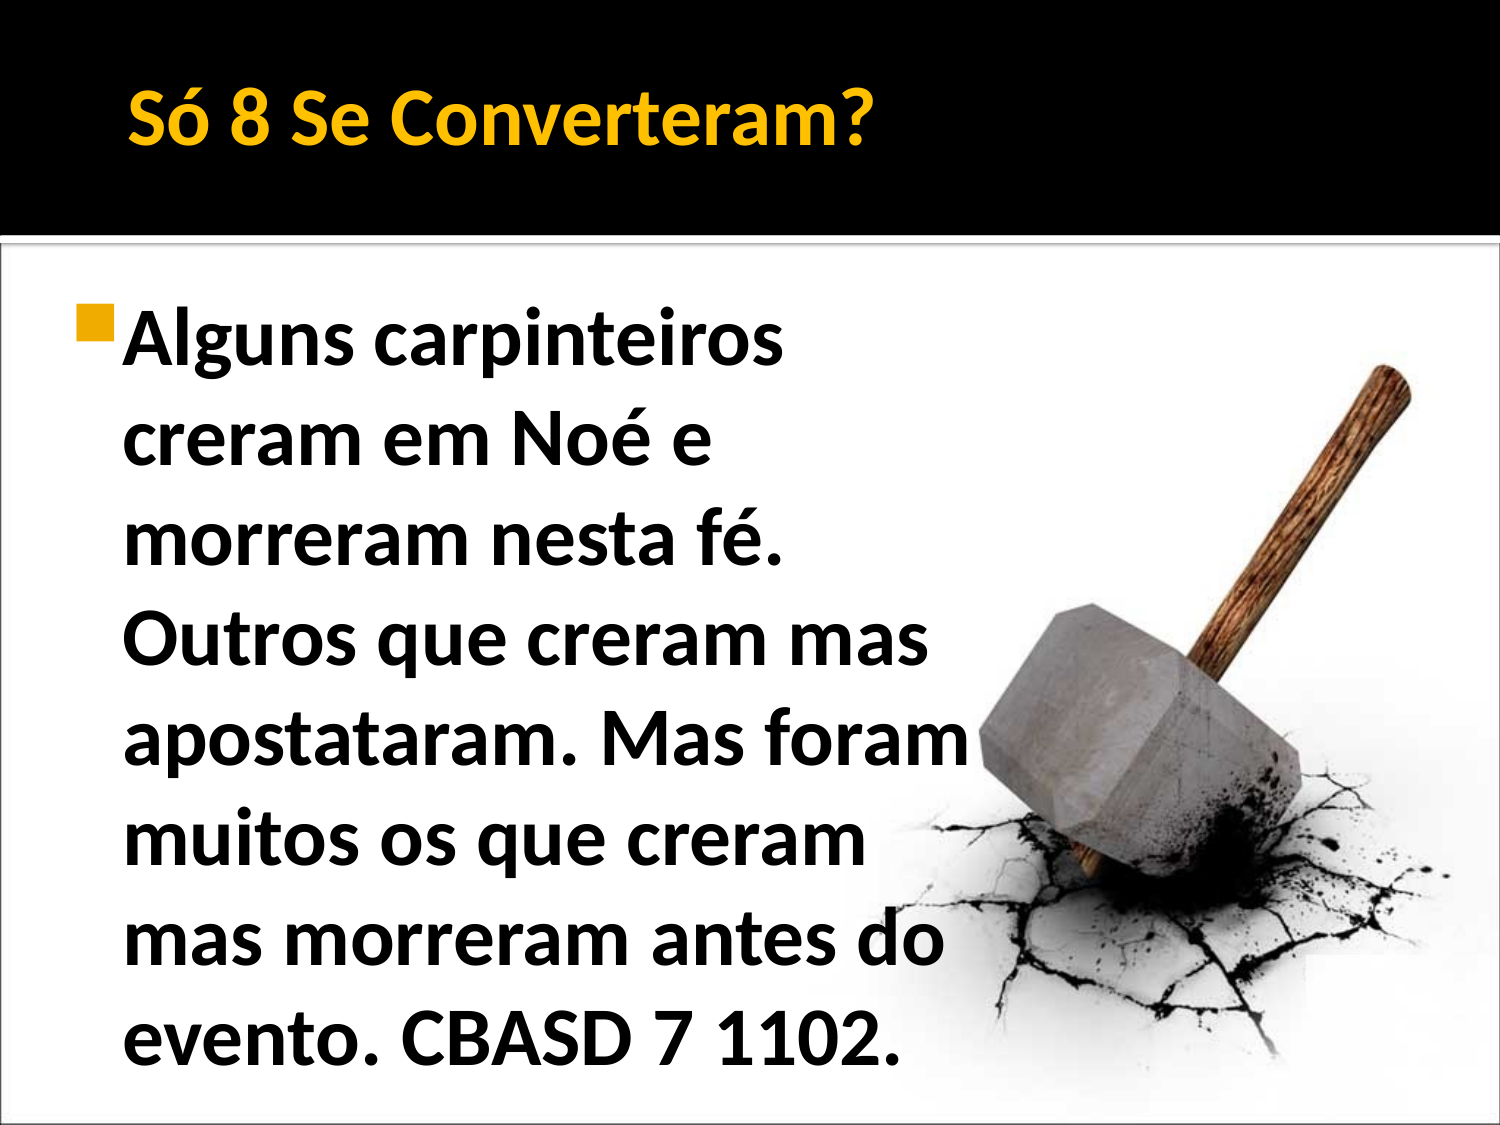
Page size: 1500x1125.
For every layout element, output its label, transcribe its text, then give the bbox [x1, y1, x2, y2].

list Alguns carpinteiros creram em Noé e morreram nesta fé. Outros que creram mas apostataram. Mas foram muitos os que creram mas morreram antes do evento. CBASD 7 1102. [41, 267, 999, 1083]
text_box Só 8 Se Converteram? [112, 54, 1353, 170]
picture [0, 243, 1500, 1125]
